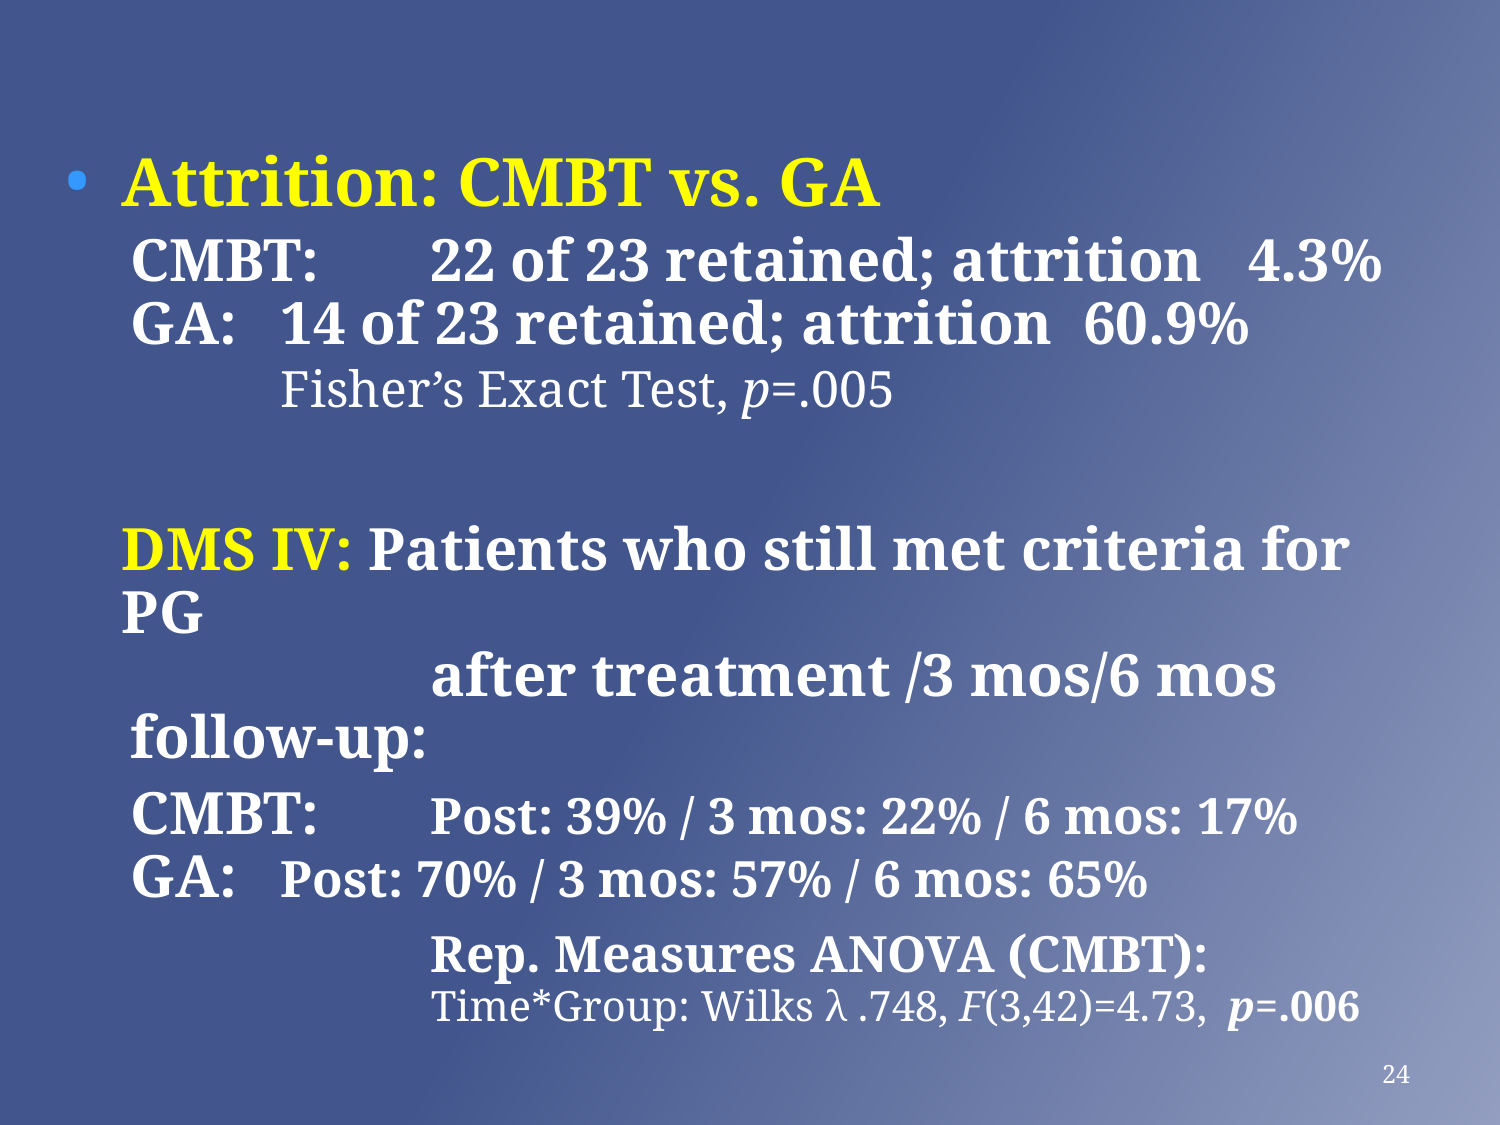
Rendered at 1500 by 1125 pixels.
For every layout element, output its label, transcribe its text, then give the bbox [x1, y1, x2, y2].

title [75, 45, 1425, 233]
list Attrition: CMBT vs. GA CMBT: 22 of 23 retained; attrition 4.3% GA: 14 of 23 retained; attrition 60.9% Fisher’s Exact Test, p=.005 DMS IV: Patients who still met criteria for PG after treatment /3 mos/6 mos follow-up: CMBT: Post: 39% / 3 mos: 22% / 6 mos: 17% GA: Post: 70% / 3 mos: 57% / 6 mos: 65% Rep. Measures ANOVA (CMBT): Time*Group: Wilks λ .748, F(3,42)=4.73, p=.006 9 males (horse racing, BJ, craps gamblers) (2 males and 1 female did not participate in research) Mean age 43 yrs (range: 27-56); 6 Cauc., 3 AA. All met ≥ 7 of 10 DSM-IV criteria; Mean SOGS 16 TAU: (data retrieved from archives) 12 males Mean age 44 yrs (range: 30-59); 10 Cauc., 1AA, 1NA All met ≥ 7.5 of 10 DSM-IV crit.; Mn SOGS 15 [50, 147, 1400, 1025]
slide_number 24 [1074, 1025, 1425, 1100]
